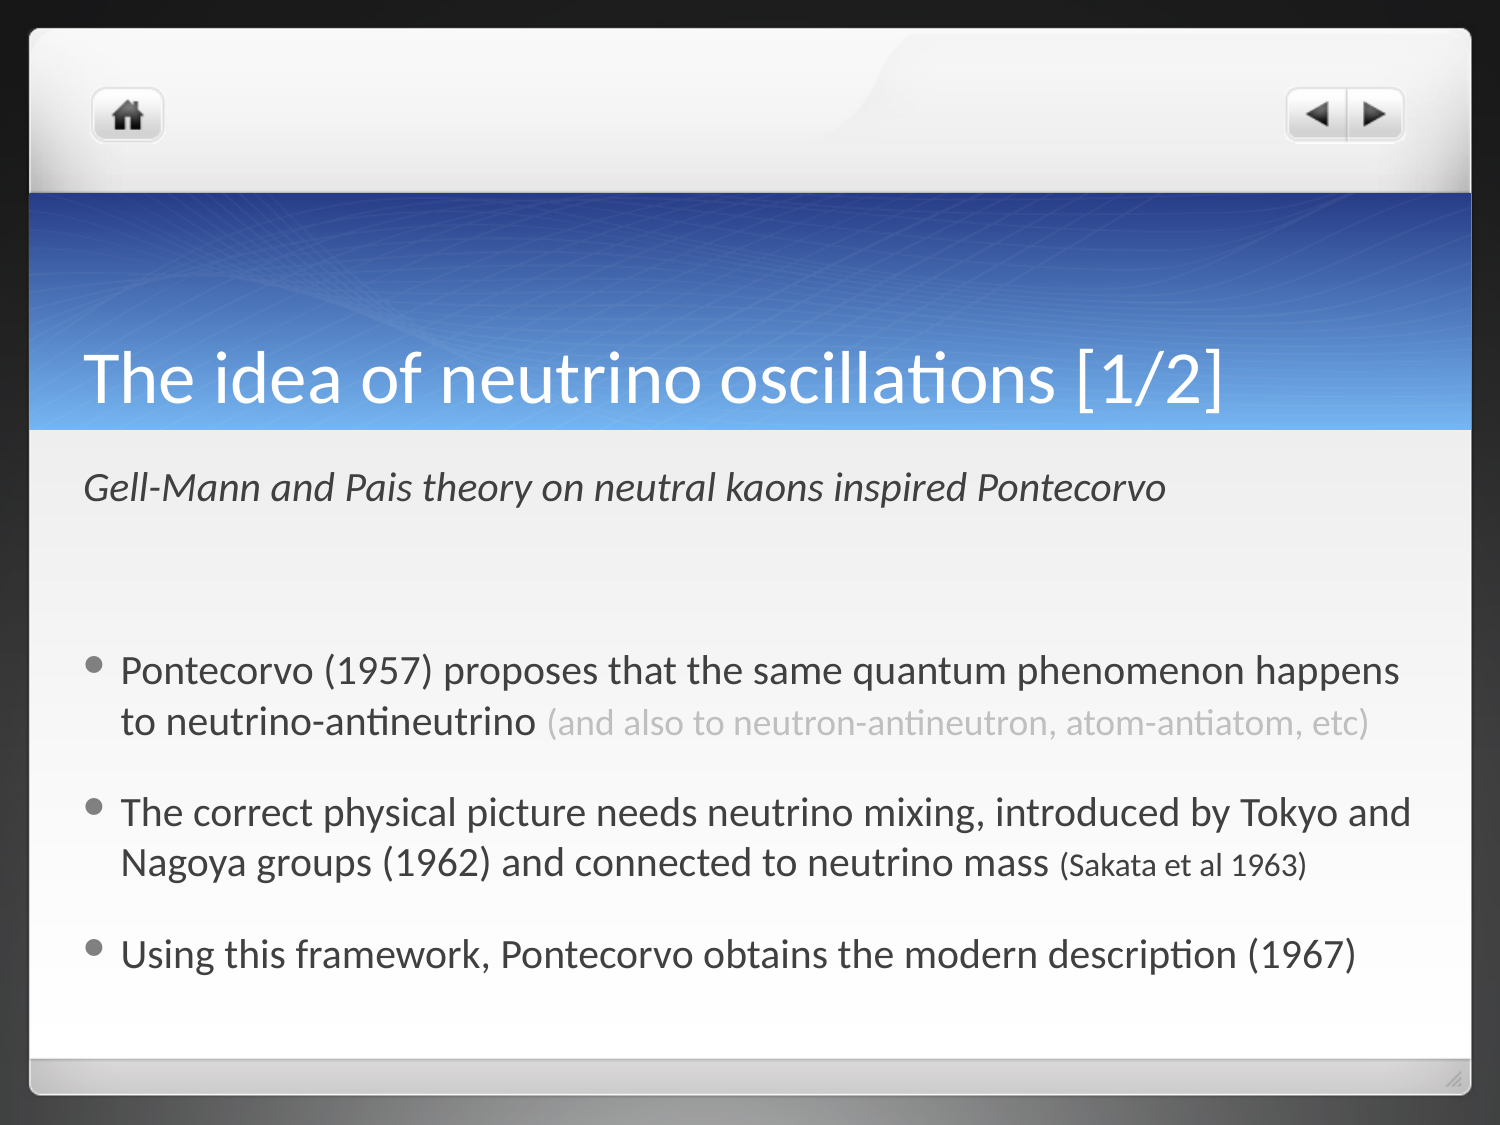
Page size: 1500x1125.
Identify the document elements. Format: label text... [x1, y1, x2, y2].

list Gell-Mann and Pais theory on neutral kaons inspired Pontecorvo Pontecorvo (1957) proposes that the same quantum phenomenon happens to neutrino-antineutrino (and also to neutron-antineutron, atom-antiatom, etc) The correct physical picture needs neutrino mixing, introduced by Tokyo and Nagoya groups (1962) and connected to neutrino mass (Sakata et al 1963) Using this framework, Pontecorvo obtains the modern description (1967) [68, 452, 1432, 1025]
picture [0, 0, 1500, 1125]
title The idea of neutrino oscillations [1/2] [68, 238, 1432, 427]
